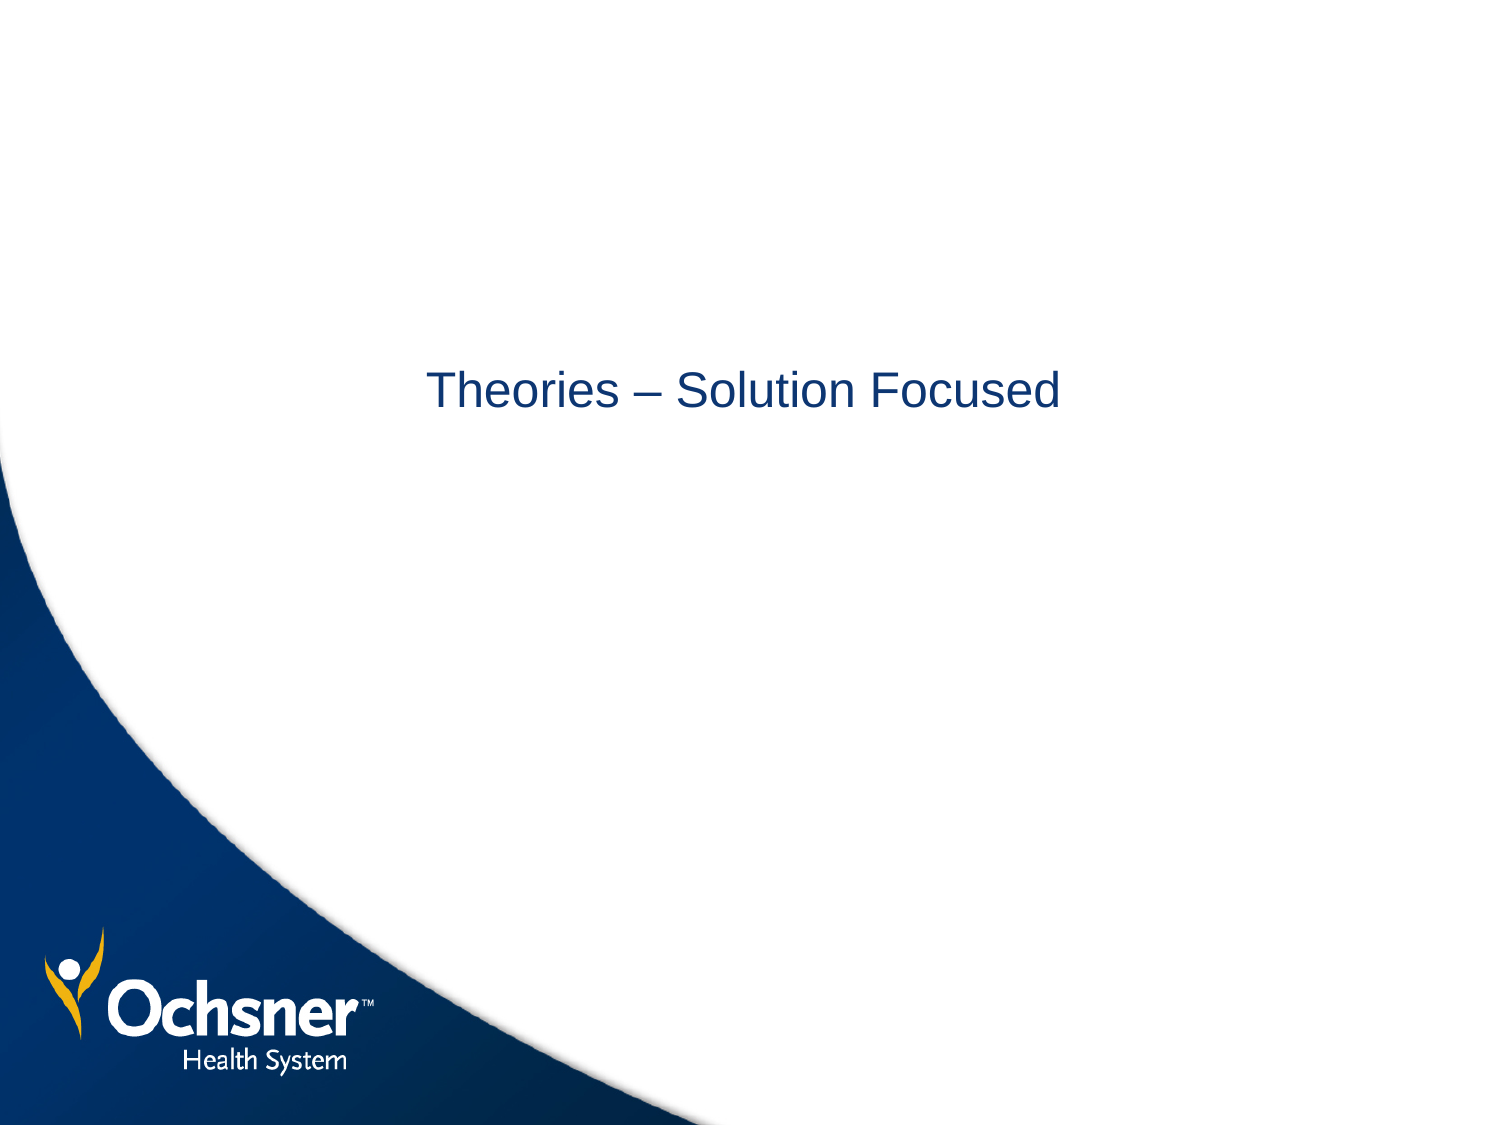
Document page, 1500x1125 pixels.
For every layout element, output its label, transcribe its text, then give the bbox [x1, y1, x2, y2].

picture [0, 0, 1500, 1125]
title Theories – Solution Focused [162, 224, 1326, 551]
